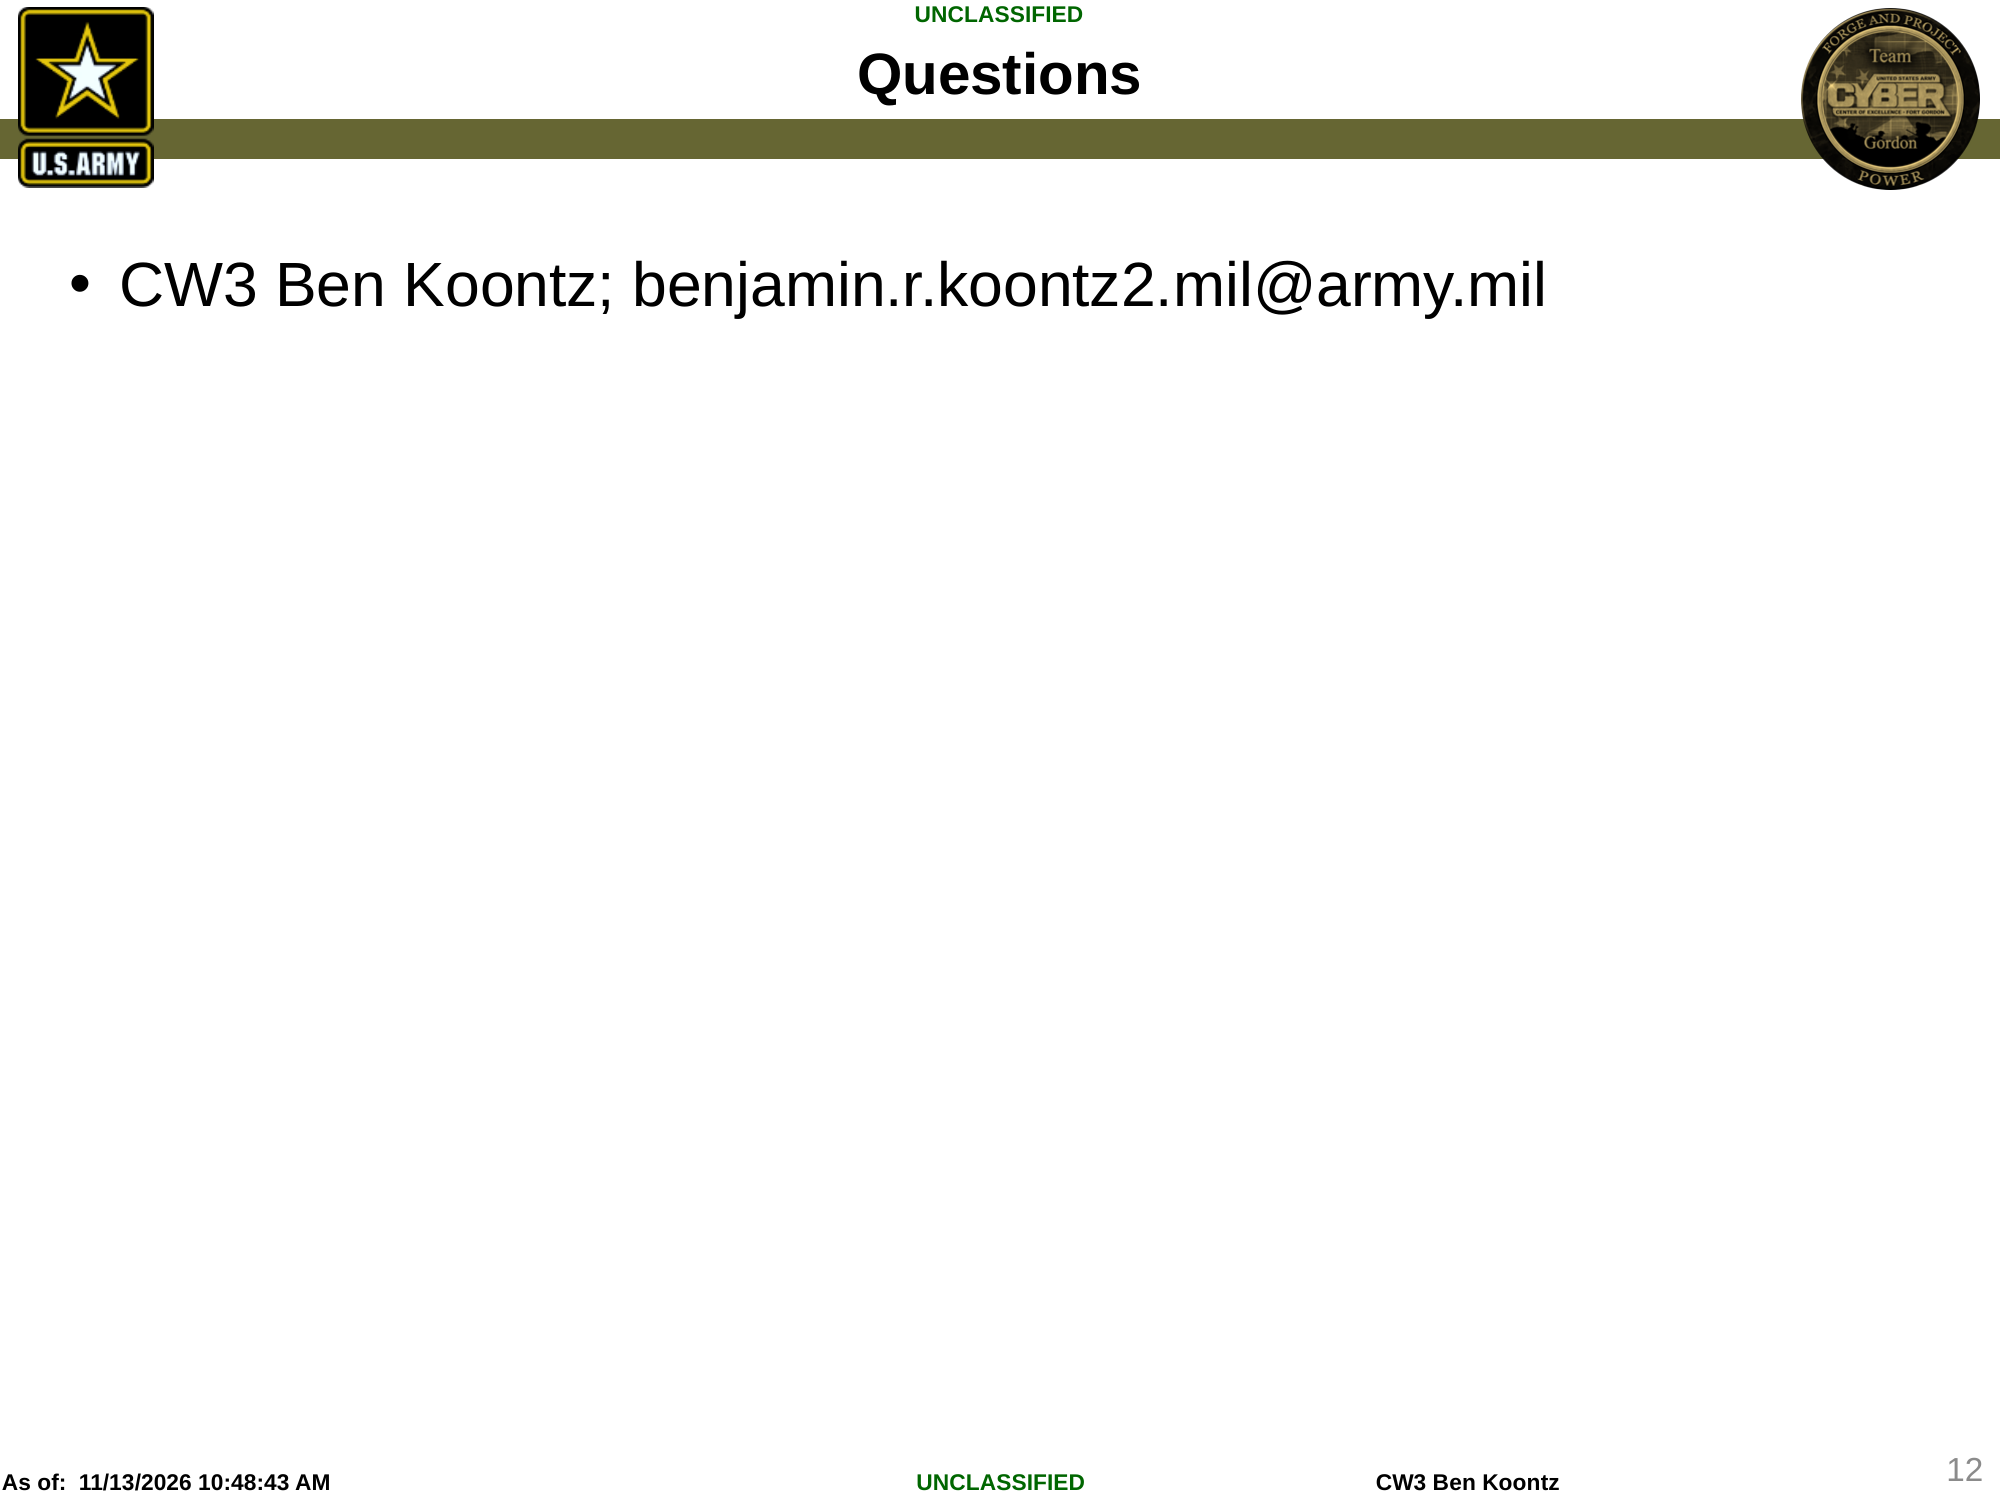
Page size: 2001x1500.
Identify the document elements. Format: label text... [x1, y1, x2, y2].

title Questions [0, 3, 2000, 148]
list CW3 Ben Koontz; benjamin.r.koontz2.mil@army.mil [54, 245, 1973, 1421]
slide_number 12 [1548, 1438, 1999, 1499]
picture [1801, 148, 1980, 190]
picture [18, 148, 154, 188]
